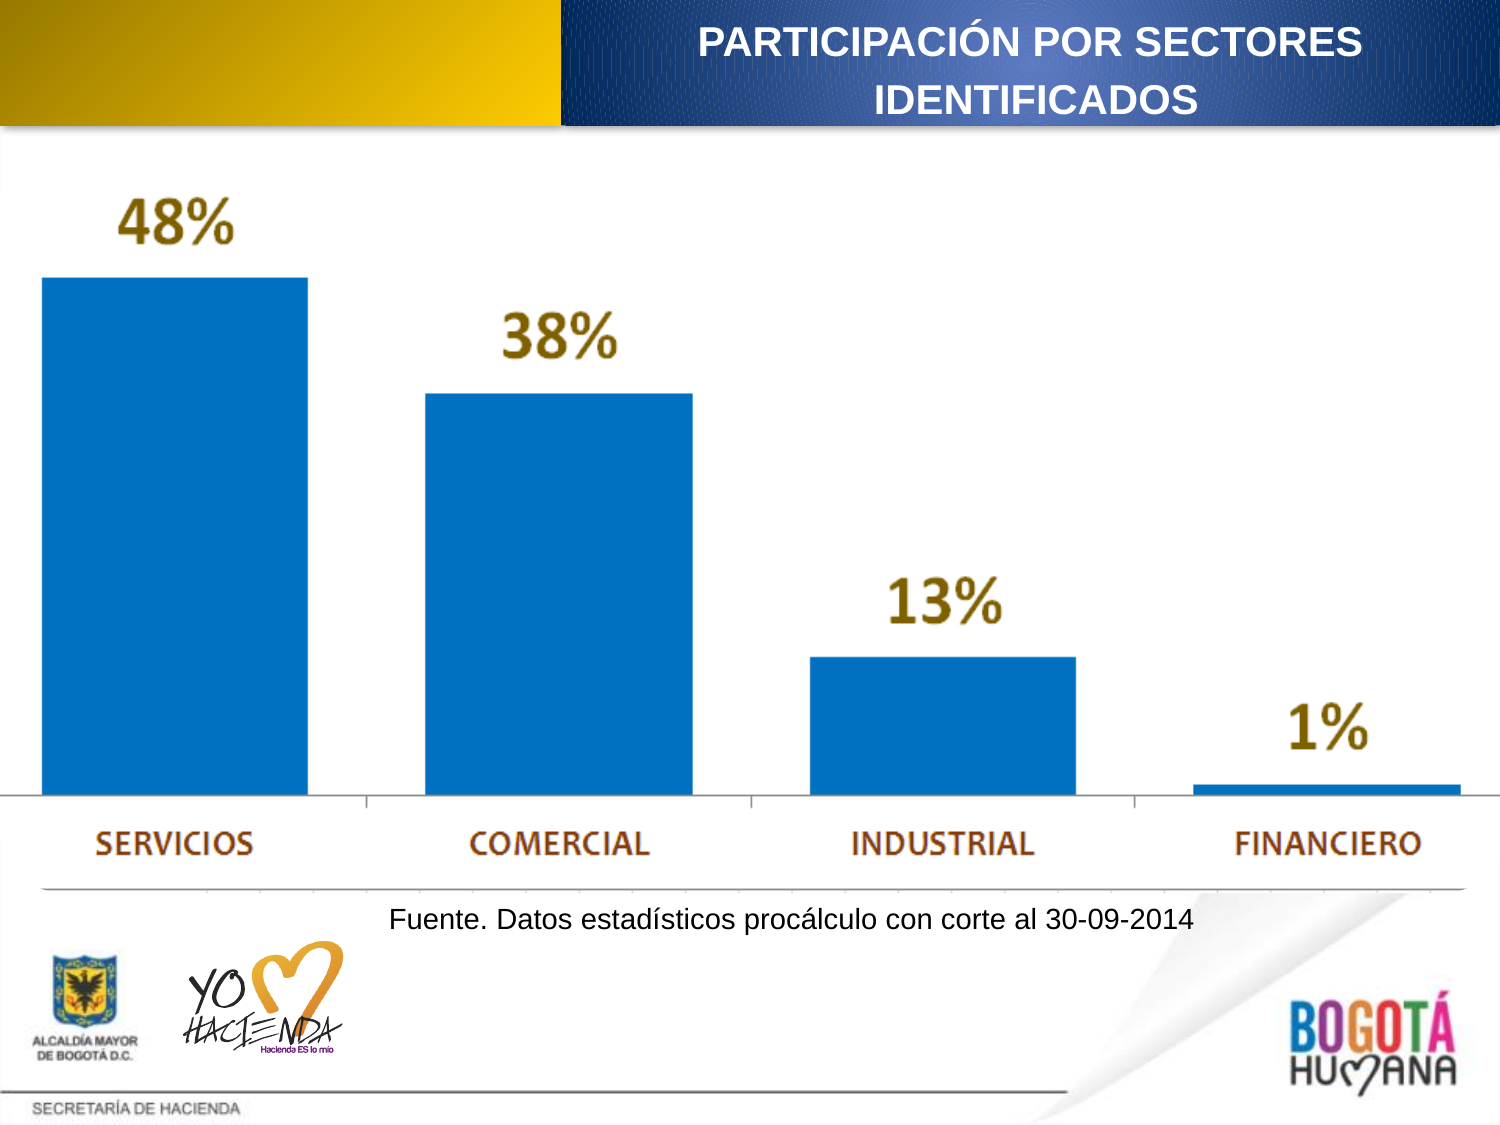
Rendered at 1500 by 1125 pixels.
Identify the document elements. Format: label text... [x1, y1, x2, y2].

text_box Fuente. Datos estadísticos procálculo con corte al 30-09-2014 [374, 902, 1220, 943]
list PARTICIPACIÓN POR SECTORES IDENTIFICADOS [561, 7, 1500, 102]
picture [0, 126, 1500, 1125]
